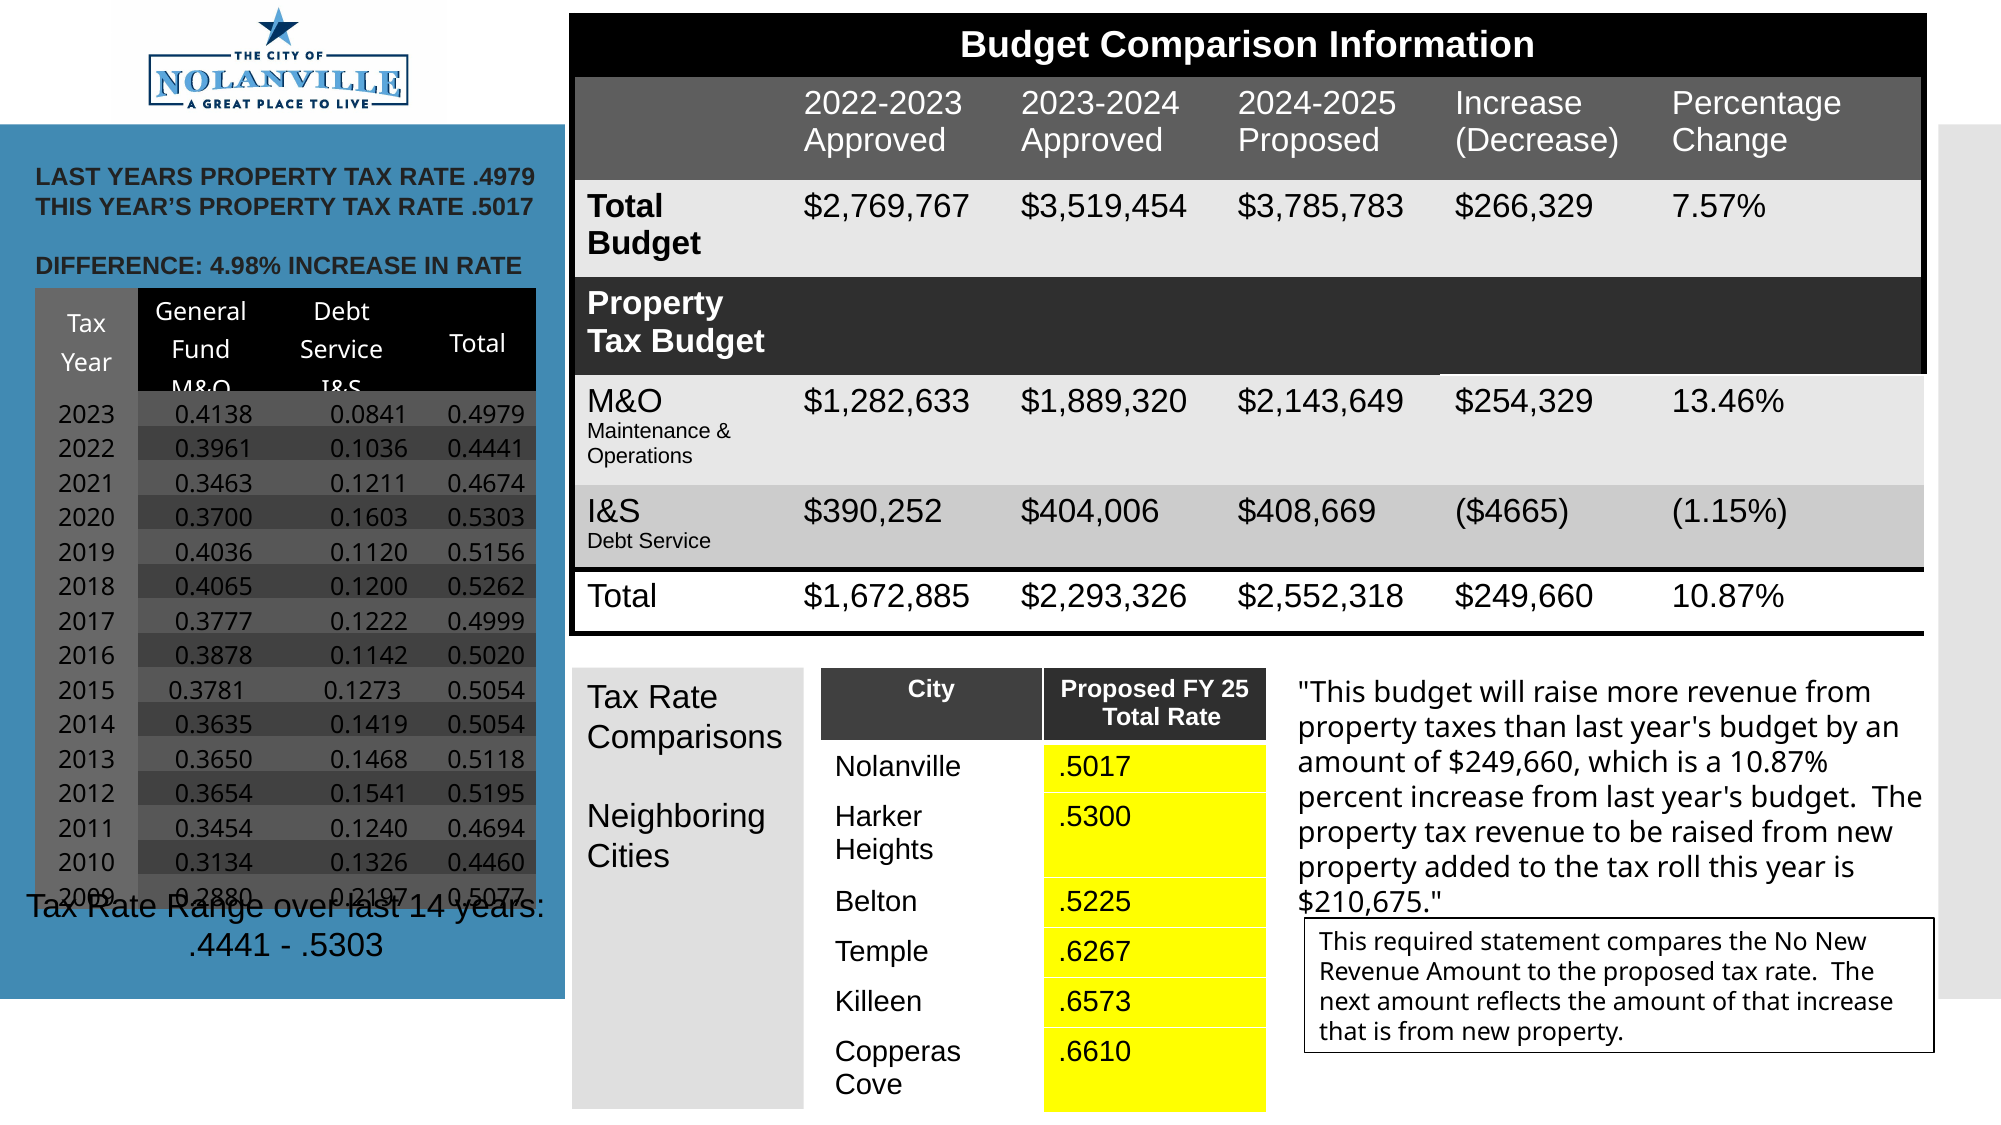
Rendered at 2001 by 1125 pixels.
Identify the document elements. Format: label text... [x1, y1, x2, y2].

table_cell 0.1326 [264, 840, 419, 874]
table_cell 0.3654 [138, 771, 264, 805]
table_cell 2013 [35, 736, 138, 771]
table_cell 2010 [35, 840, 138, 874]
table_cell $249,660 [1440, 572, 1657, 631]
table_cell 2024-2025 Proposed [1223, 77, 1440, 180]
table_cell 2016 [35, 633, 138, 667]
table_cell 0.1273 [264, 667, 419, 702]
table_cell 0.4999 [419, 598, 536, 633]
table_cell .5225 [1044, 878, 1266, 927]
table_cell 0.5054 [419, 667, 536, 702]
table_cell 0.4036 [138, 529, 264, 564]
table_cell 0.1603 [264, 495, 419, 529]
table_cell Percentage Change [1657, 77, 1921, 180]
table_cell 0.1200 [264, 564, 419, 598]
table_cell 2022 [35, 426, 138, 460]
table_cell 2018 [35, 564, 138, 598]
table_cell 2022-2023 Approved [789, 77, 1006, 180]
table_cell $1,672,885 [789, 572, 1006, 631]
table_cell 0.1419 [264, 702, 419, 736]
table_cell Harker Heights [821, 793, 1042, 877]
table_cell $1,282,633 [789, 375, 1006, 485]
table_cell Nolanville [821, 745, 1042, 792]
table_cell 0.1142 [264, 633, 419, 667]
table_cell 0.1222 [264, 598, 419, 633]
table_cell 2023 [35, 391, 138, 426]
table_cell 0.5118 [419, 736, 536, 771]
table_cell 0.5303 [419, 495, 536, 529]
table_cell 0.3463 [138, 460, 264, 495]
table_cell 0.1120 [264, 529, 419, 564]
table_cell 0.3777 [138, 598, 264, 633]
table_cell 7.57% [1657, 180, 1921, 277]
table_header Budget Comparison Information [575, 18, 1921, 77]
table_cell 2014 [35, 702, 138, 736]
table_cell ($4665) [1440, 485, 1657, 567]
table_cell Increase (Decrease) [1440, 77, 1657, 180]
table_cell 0.3961 [138, 426, 264, 460]
table_cell $390,252 [789, 485, 1006, 567]
table_cell 0.4979 [419, 391, 536, 426]
table_header Total [419, 288, 536, 391]
table_cell 0.3134 [138, 840, 264, 874]
table_cell 0.3878 [138, 633, 264, 667]
text_box Tax Rate Range over last 14 years: .4441 - .5303 [10, 876, 561, 971]
table_cell 0.3700 [138, 495, 264, 529]
table_cell 0.4441 [419, 426, 536, 460]
table_cell 0.4674 [419, 460, 536, 495]
table_cell 2012 [35, 771, 138, 805]
table_cell Belton [821, 878, 1042, 927]
table_cell $2,769,767 [789, 180, 1006, 277]
table_cell .6573 [1044, 978, 1266, 1027]
table_cell 0.1468 [264, 736, 419, 771]
text_box Tax Rate Comparisons Neighboring Cities [572, 667, 804, 1109]
table_cell 0.4065 [138, 564, 264, 598]
table_header Proposed FY 25 Total Rate [1044, 668, 1266, 740]
table_cell 2023-2024 Approved [1006, 77, 1223, 180]
table_cell 0.5262 [419, 564, 536, 598]
table_cell 2017 [35, 598, 138, 633]
table_cell 0.3454 [138, 805, 264, 840]
table_cell (1.15%) [1657, 485, 1924, 567]
table_cell $254,329 [1440, 376, 1657, 485]
table_cell .6610 [1044, 1028, 1266, 1112]
table_cell 2019 [35, 529, 138, 564]
table_cell 2015 [35, 667, 138, 702]
table_cell $2,143,649 [1223, 375, 1440, 485]
table_header City [821, 668, 1042, 740]
table_cell 0.4460 [419, 840, 536, 874]
table_cell $266,329 [1440, 180, 1657, 277]
picture [111, 0, 447, 123]
table_cell $404,006 [1006, 485, 1223, 567]
table_cell 2011 [35, 805, 138, 840]
table_cell 0.1541 [264, 771, 419, 805]
table_cell $2,293,326 [1006, 572, 1223, 631]
table_cell 0.1240 [264, 805, 419, 840]
table_cell Total [575, 572, 789, 631]
table_cell Temple [821, 928, 1042, 977]
table_header Debt Service I&S [264, 288, 419, 391]
table_cell $3,519,454 [1006, 180, 1223, 277]
text_box "This budget will raise more revenue from property taxes than last year's budget by an amount of $249,660, which is a 10.87% percent increase from last year's budget. The property tax revenue to be raised from new property added to the tax roll this year is $210,675." [1282, 666, 1956, 926]
table_cell 10.87% [1657, 572, 1924, 631]
table_cell .5300 [1044, 793, 1266, 877]
table_cell 0.3635 [138, 702, 264, 736]
table_cell 0.5054 [419, 702, 536, 736]
table_cell M&O Maintenance & Operations [575, 375, 789, 485]
table_cell 0.0841 [264, 391, 419, 426]
table_cell 0.3781 [138, 667, 264, 702]
table_header General Fund M&O [138, 288, 264, 391]
table_cell .5017 [1044, 745, 1266, 792]
table_cell 2021 [35, 460, 138, 495]
table_cell 0.1211 [264, 460, 419, 495]
table_cell 0.5156 [419, 529, 536, 564]
table_cell $3,785,783 [1223, 180, 1440, 277]
text_box Last Years Property Tax Rate .4979 This year’s property tax rate .5017 Difference: 4.98% Increase in rate [20, 152, 598, 288]
table_cell 0.5020 [419, 633, 536, 667]
table_cell Total Budget [598, 180, 789, 277]
table_cell 0.4138 [138, 391, 264, 426]
table_cell [575, 77, 789, 180]
table_cell .6267 [1044, 928, 1266, 977]
table_cell 0.5195 [419, 771, 536, 805]
text_box This required statement compares the No New Revenue Amount to the proposed tax rate. The next amount reflects the amount of that increase that is from new property. [1304, 917, 1935, 1053]
table_header Tax Year [35, 288, 138, 391]
table_cell 0.3650 [138, 736, 264, 771]
table_cell 2020 [35, 495, 138, 529]
table_cell I&S Debt Service [575, 485, 789, 567]
table_cell Property Tax Budget [575, 277, 1921, 375]
table_cell Copperas Cove [821, 1028, 1042, 1112]
table_cell 0.4694 [419, 805, 536, 840]
table_cell Killeen [821, 978, 1042, 1027]
table_cell 0.1036 [264, 426, 419, 460]
table_cell $408,669 [1223, 485, 1440, 567]
table_cell $1,889,320 [1006, 375, 1223, 485]
table_cell $2,552,318 [1223, 572, 1440, 631]
table_cell 13.46% [1657, 376, 1924, 485]
